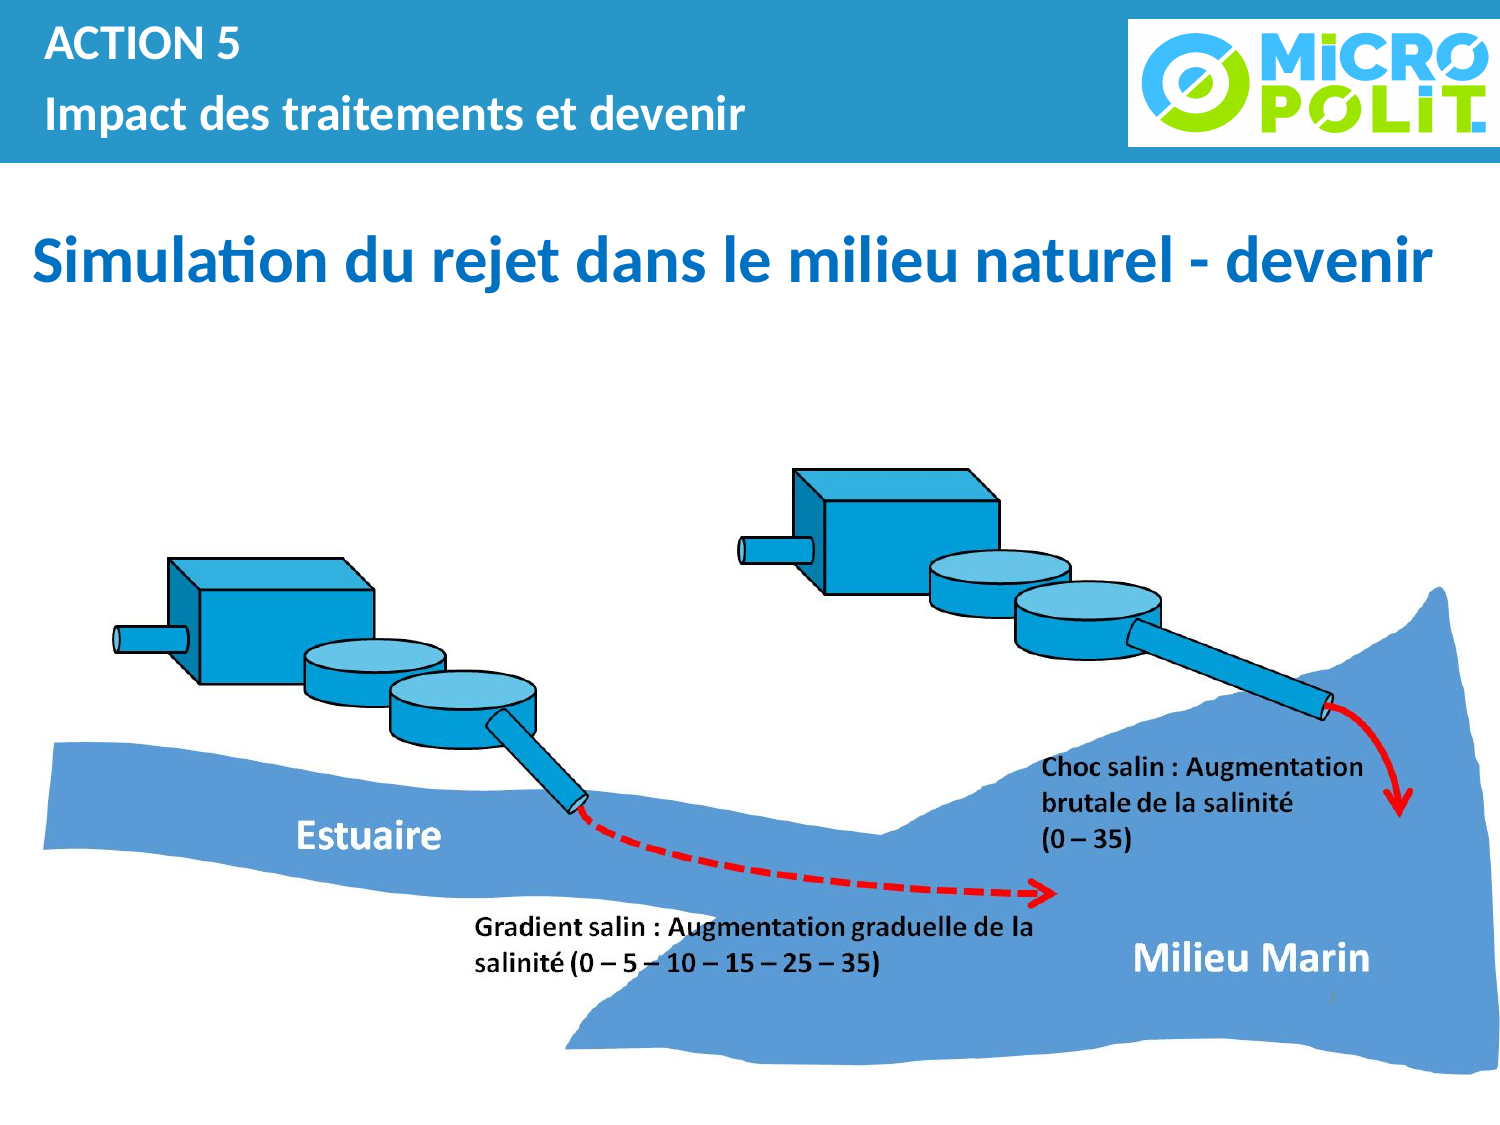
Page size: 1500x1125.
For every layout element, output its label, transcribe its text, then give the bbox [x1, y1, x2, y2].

text_box ACTION 5 [206, 2, 1475, 78]
text_box Simulation du rejet dans le milieu naturel - devenir [17, 208, 1477, 303]
picture [42, 467, 1500, 1075]
picture [14, 0, 203, 130]
picture [1127, 18, 1500, 147]
text_box Impact des traitements et devenir [29, 78, 1122, 148]
text_box [0, 0, 1500, 163]
